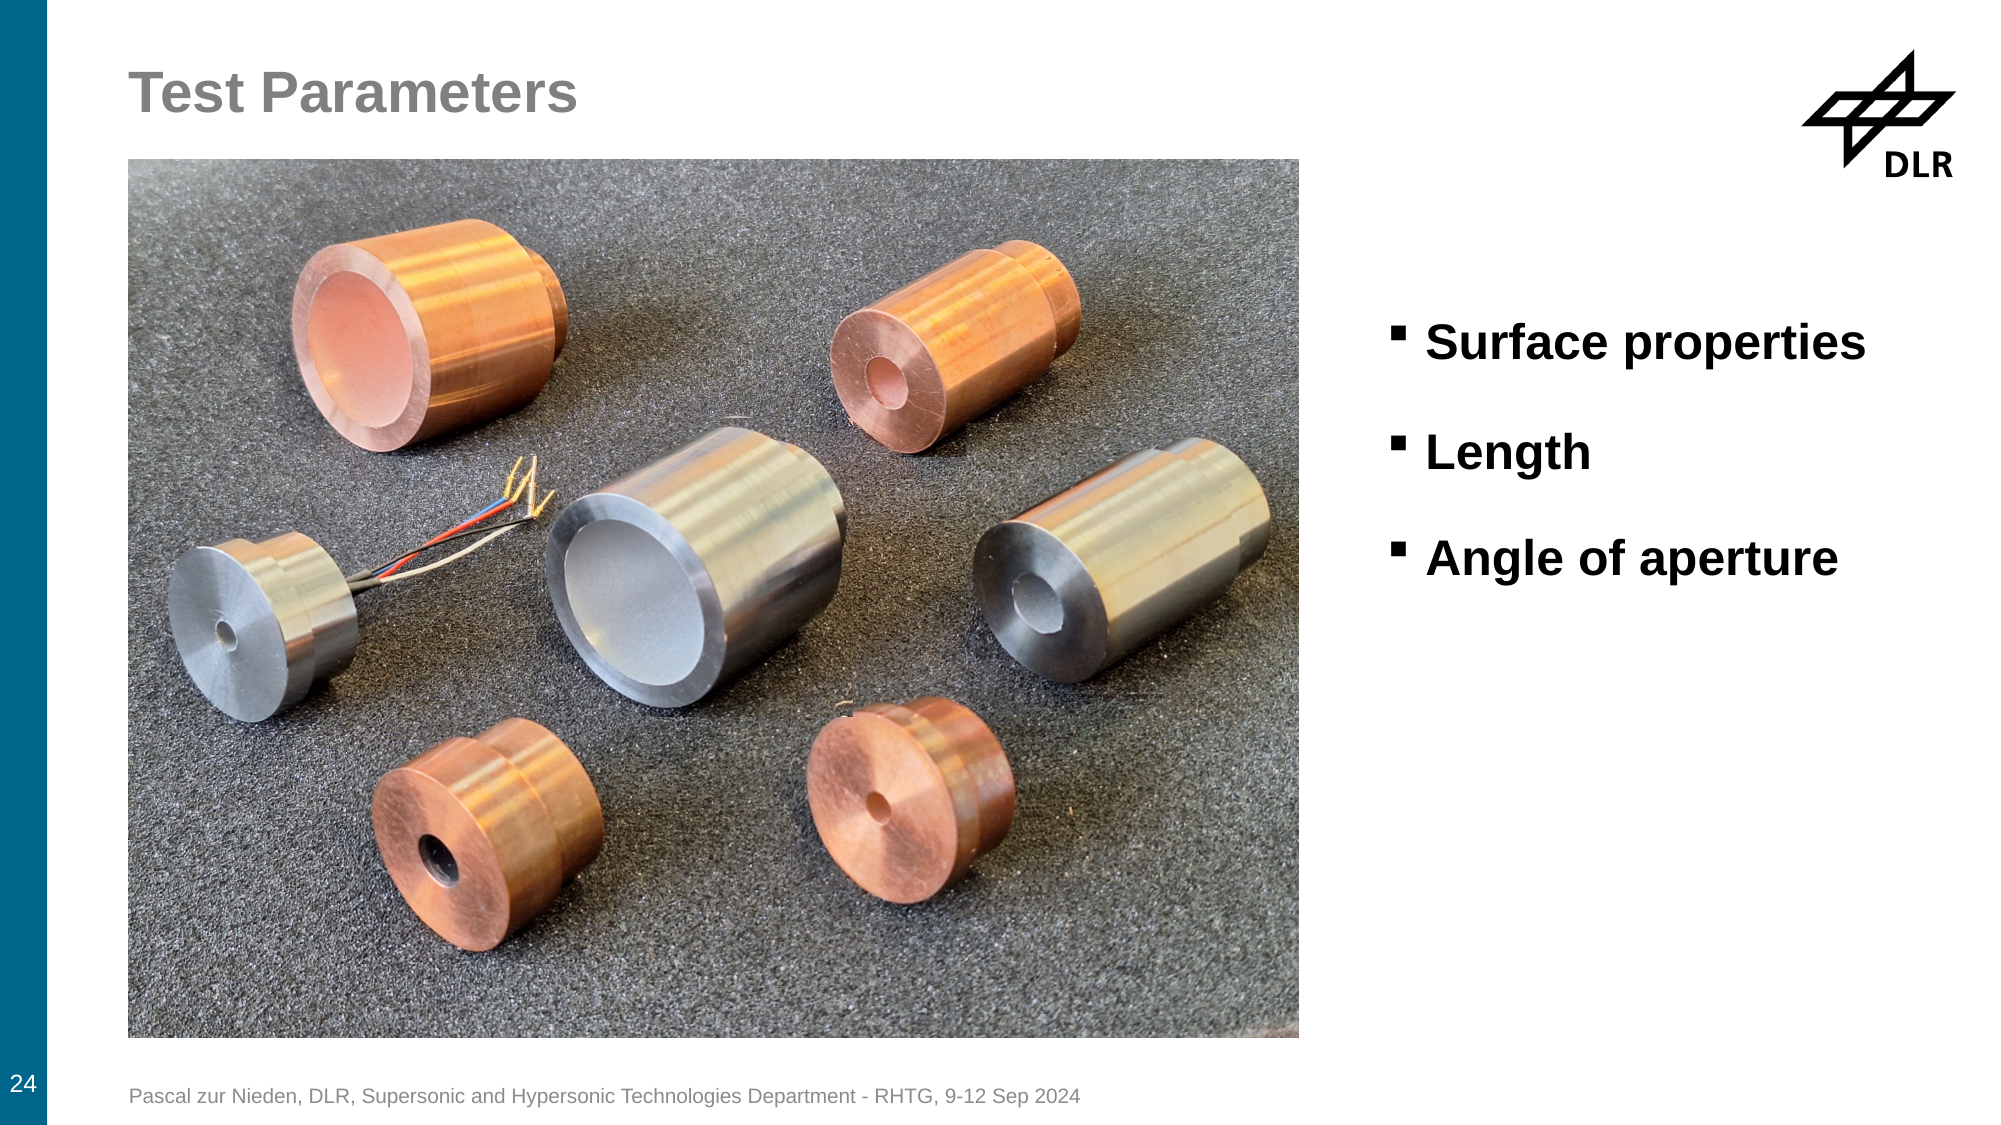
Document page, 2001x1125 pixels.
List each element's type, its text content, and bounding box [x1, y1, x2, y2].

title Test Parameters [114, 54, 1764, 217]
text_box Surface properties [1373, 302, 1927, 383]
text_box Angle of aperture [1373, 518, 1927, 599]
picture [127, 159, 1299, 1038]
text_box Length [1373, 412, 1927, 493]
slide_number 24 [0, 876, 48, 1113]
picture [1801, 49, 1957, 178]
footer Pascal zur Nieden, DLR, Supersonic and Hypersonic Technologies Department - RHTG, 9-12 Sep 2024 [114, 1073, 1285, 1116]
